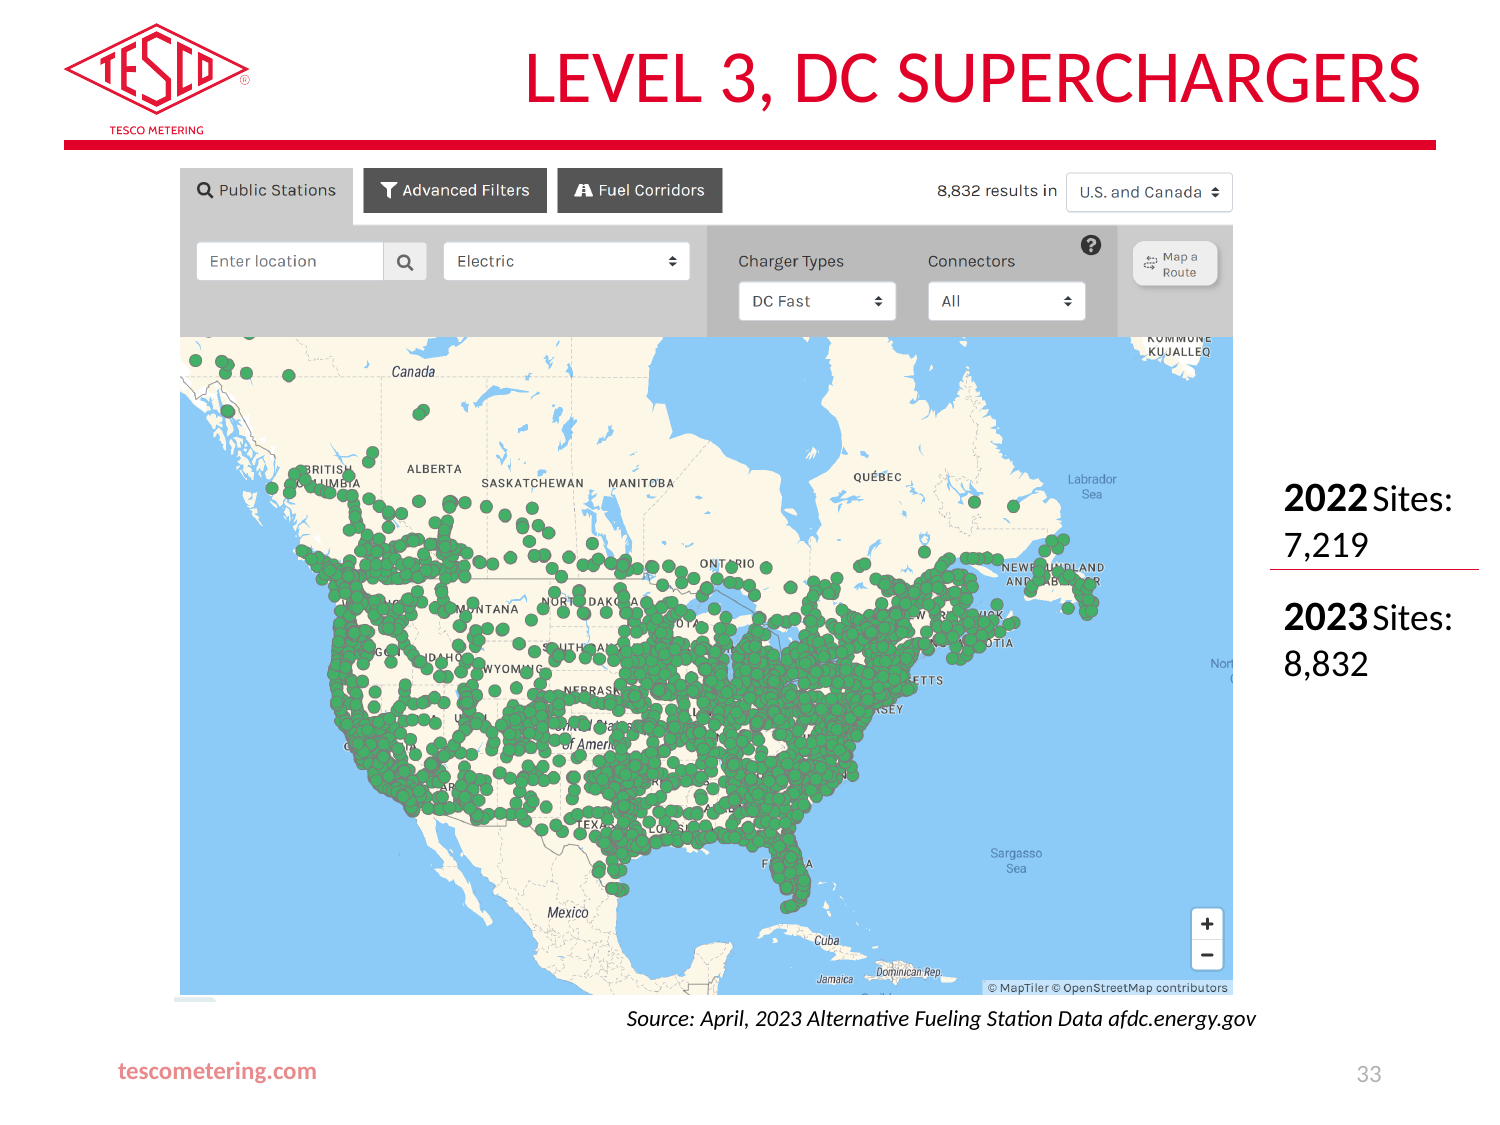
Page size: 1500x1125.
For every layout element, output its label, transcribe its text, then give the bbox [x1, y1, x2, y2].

picture [63, 23, 250, 138]
text_box 2022 Sites: 7,219 [1268, 462, 1499, 573]
slide_number 33 [1059, 1042, 1397, 1103]
footer tescometering.com [103, 1039, 610, 1100]
picture [174, 161, 1234, 1002]
text_box 2023 Sites: 8,832 [1268, 581, 1499, 692]
title Level 3, DC Superchargers [255, 22, 1438, 134]
text_box Source: April, 2023 Alternative Fueling Station Data afdc.energy.gov [612, 995, 1273, 1039]
